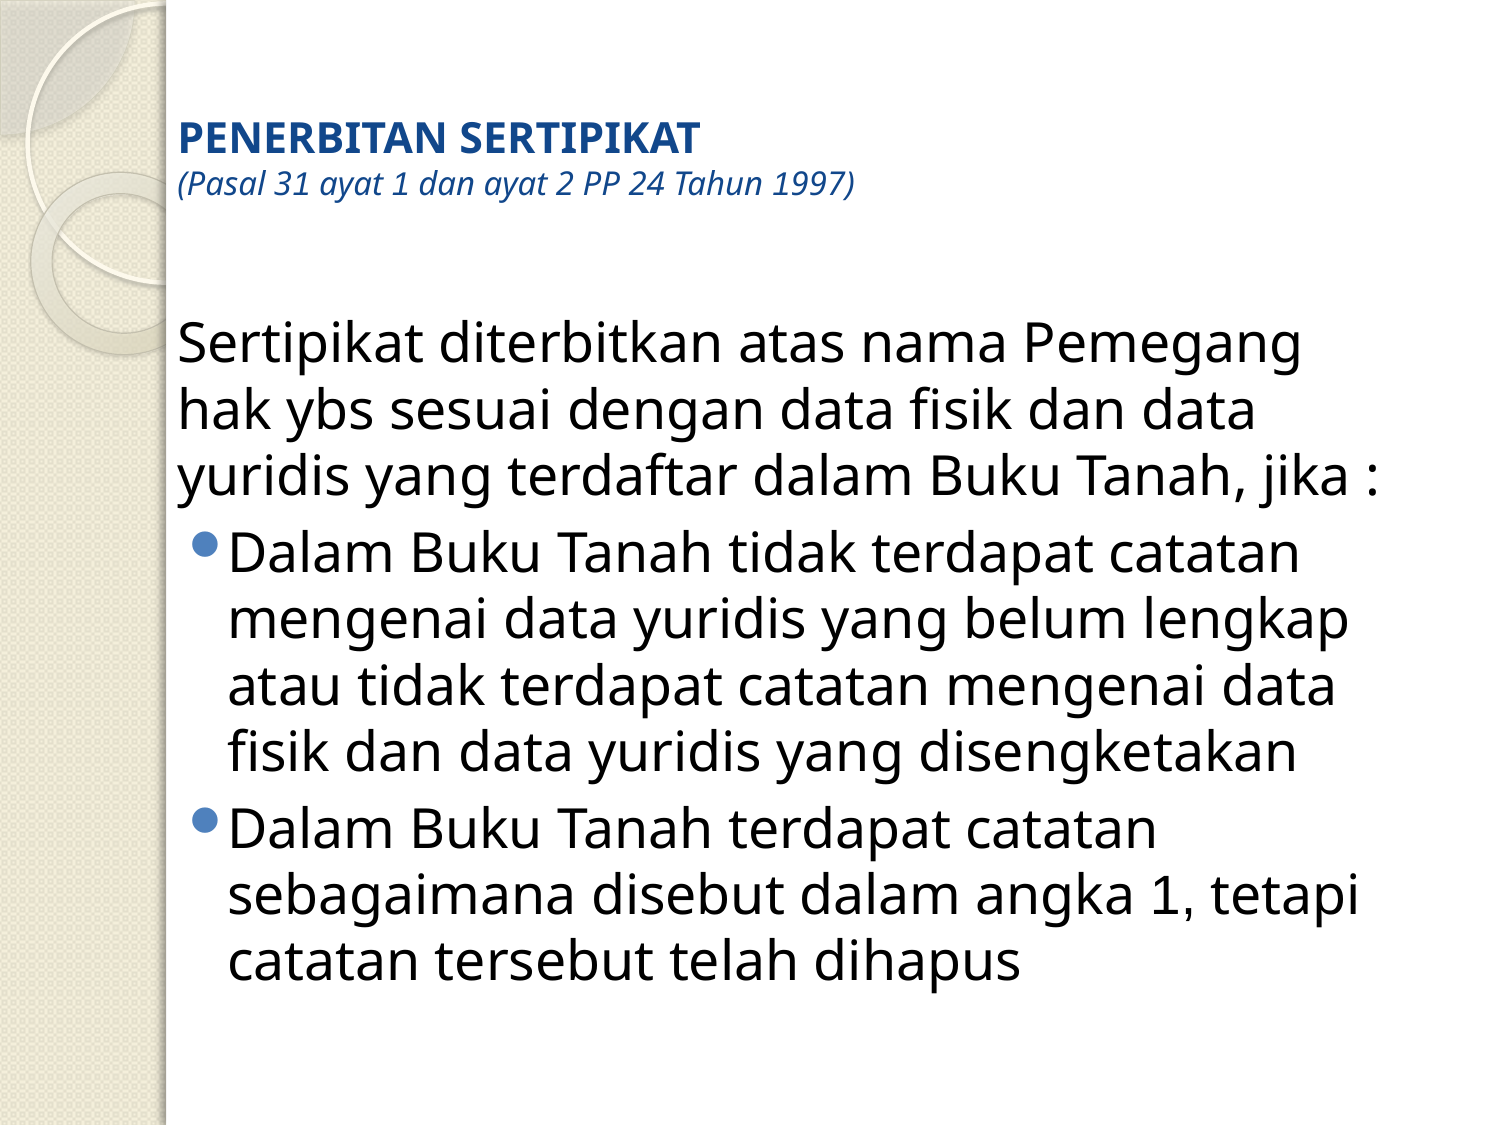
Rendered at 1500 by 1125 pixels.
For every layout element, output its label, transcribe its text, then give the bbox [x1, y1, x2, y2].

list Sertipikat diterbitkan atas nama Pemegang hak ybs sesuai dengan data fisik dan data yuridis yang terdaftar dalam Buku Tanah, jika : Dalam Buku Tanah tidak terdapat catatan mengenai data yuridis yang belum lengkap atau tidak terdapat catatan mengenai data fisik dan data yuridis yang disengketakan Dalam Buku Tanah terdapat catatan sebagaimana disebut dalam angka 1, tetapi catatan tersebut telah dihapus [162, 299, 1425, 1088]
title PENERBITAN SERTIPIKAT (Pasal 31 ayat 1 dan ayat 2 PP 24 Tahun 1997) [162, 50, 1425, 250]
